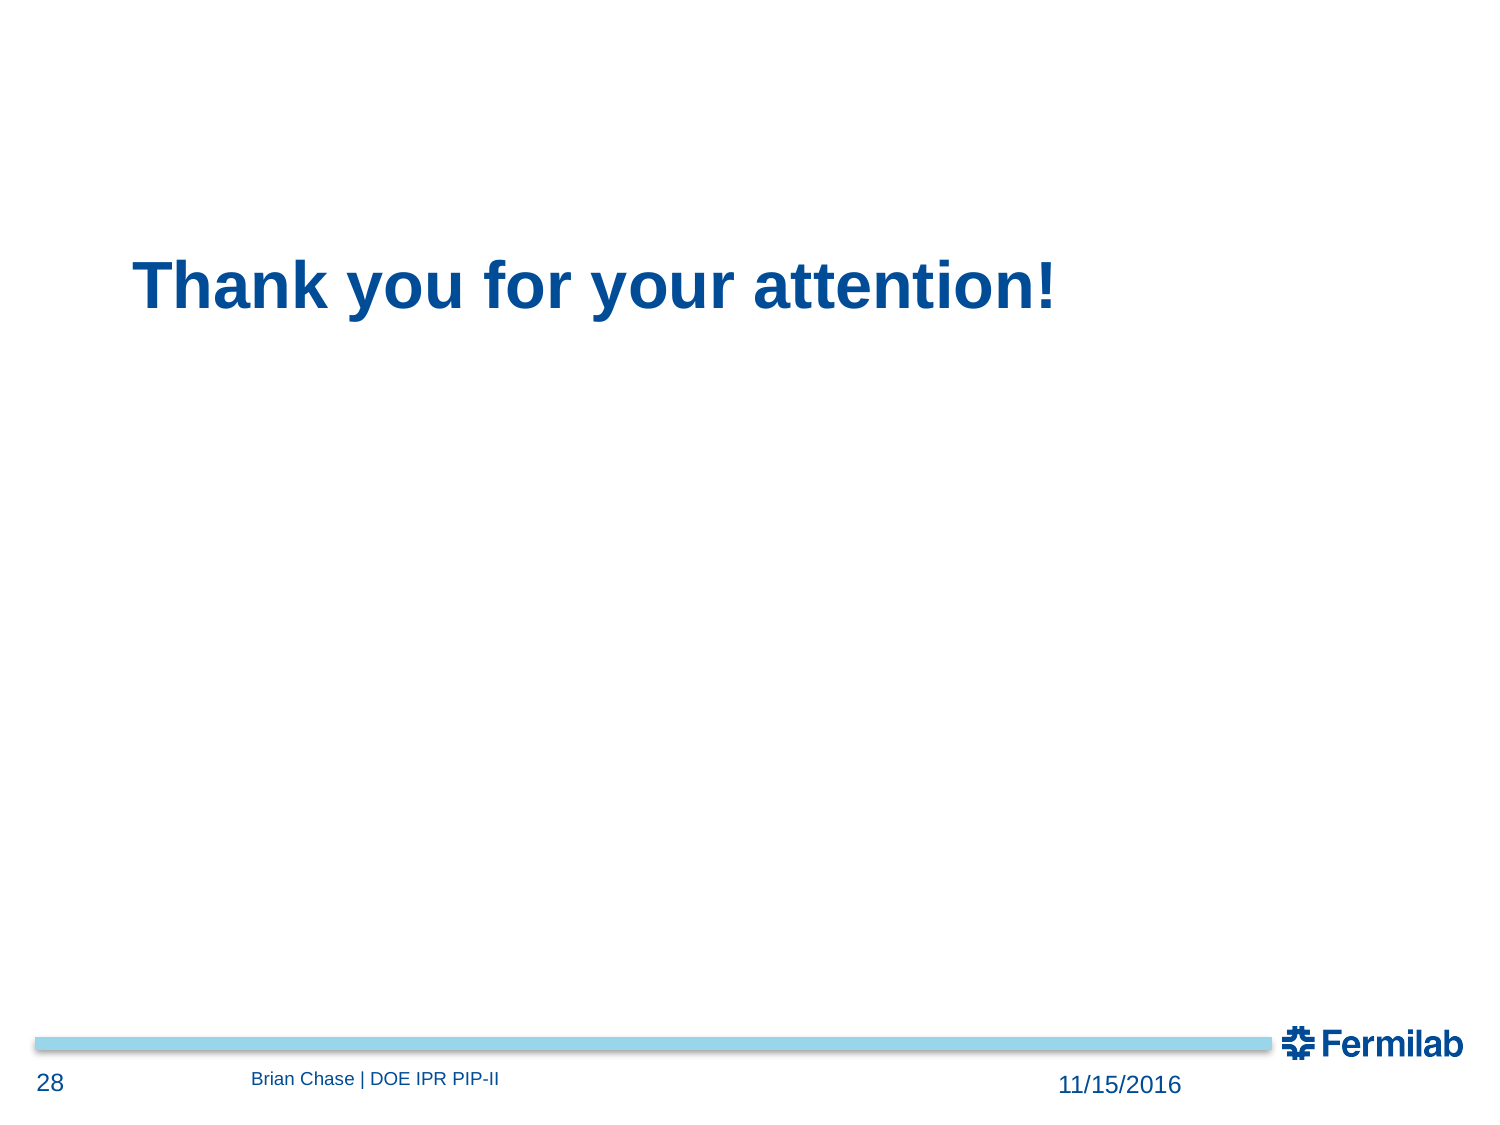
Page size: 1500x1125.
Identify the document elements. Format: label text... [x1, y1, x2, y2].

footer Brian Chase | DOE IPR PIP-II [251, 1066, 1279, 1107]
slide_number 28 [36, 1066, 105, 1106]
picture [1282, 1026, 1463, 1060]
title Thank you for your attention! [132, 217, 1500, 323]
